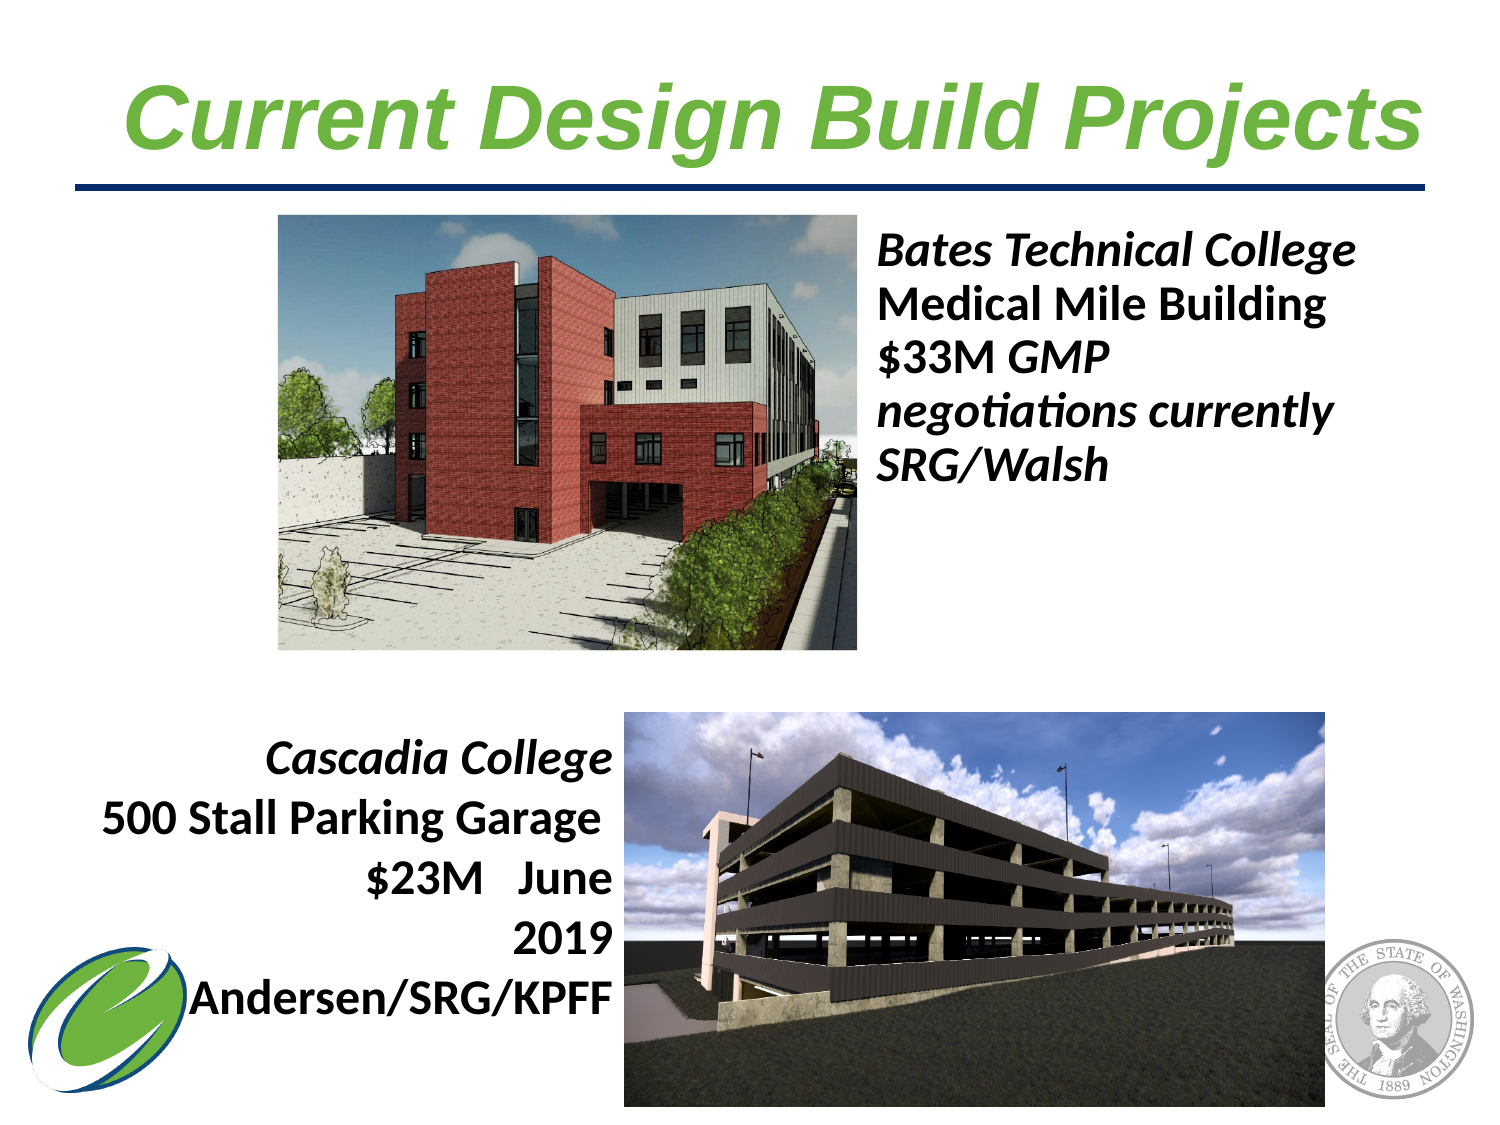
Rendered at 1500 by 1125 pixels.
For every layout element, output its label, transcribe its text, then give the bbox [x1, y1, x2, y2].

text_box Cascadia College 500 Stall Parking Garage $23M June 2019 Andersen/SRG/KPFF [47, 717, 619, 1033]
picture [624, 712, 1475, 1107]
picture [28, 947, 187, 1093]
picture [262, 204, 861, 656]
title [75, 12, 1425, 163]
text_box Bates Technical College Medical Mile Building $33M GMP negotiations currently SRG/Walsh [865, 215, 1425, 501]
text_box Current Design Build Projects [99, 37, 1450, 188]
